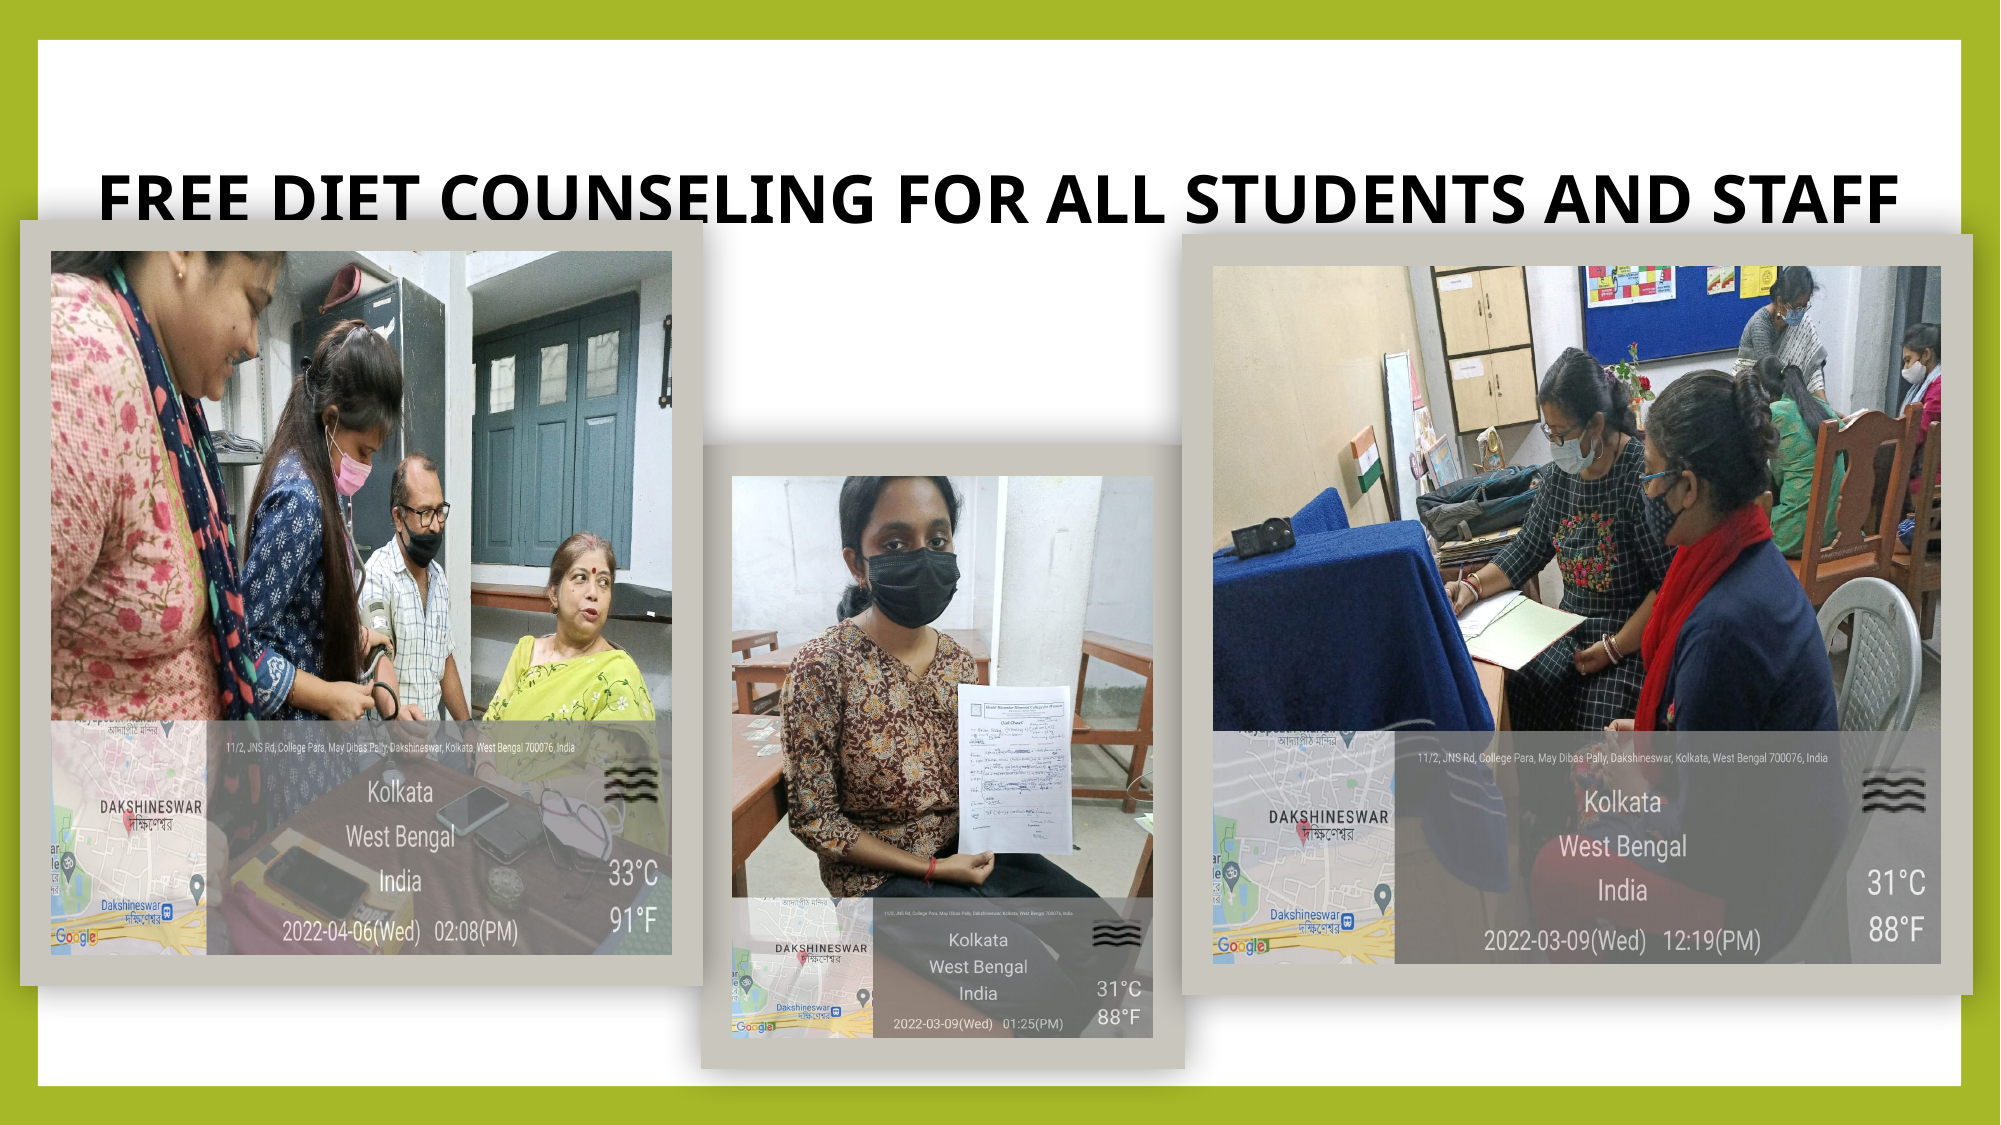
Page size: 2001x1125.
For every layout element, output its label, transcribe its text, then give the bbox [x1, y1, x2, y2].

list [731, 475, 1154, 1038]
title FREE DIET COUNSELING FOR ALL STUDENTS AND STAFF [52, 101, 1948, 304]
picture [50, 250, 672, 956]
picture [1212, 265, 1942, 964]
